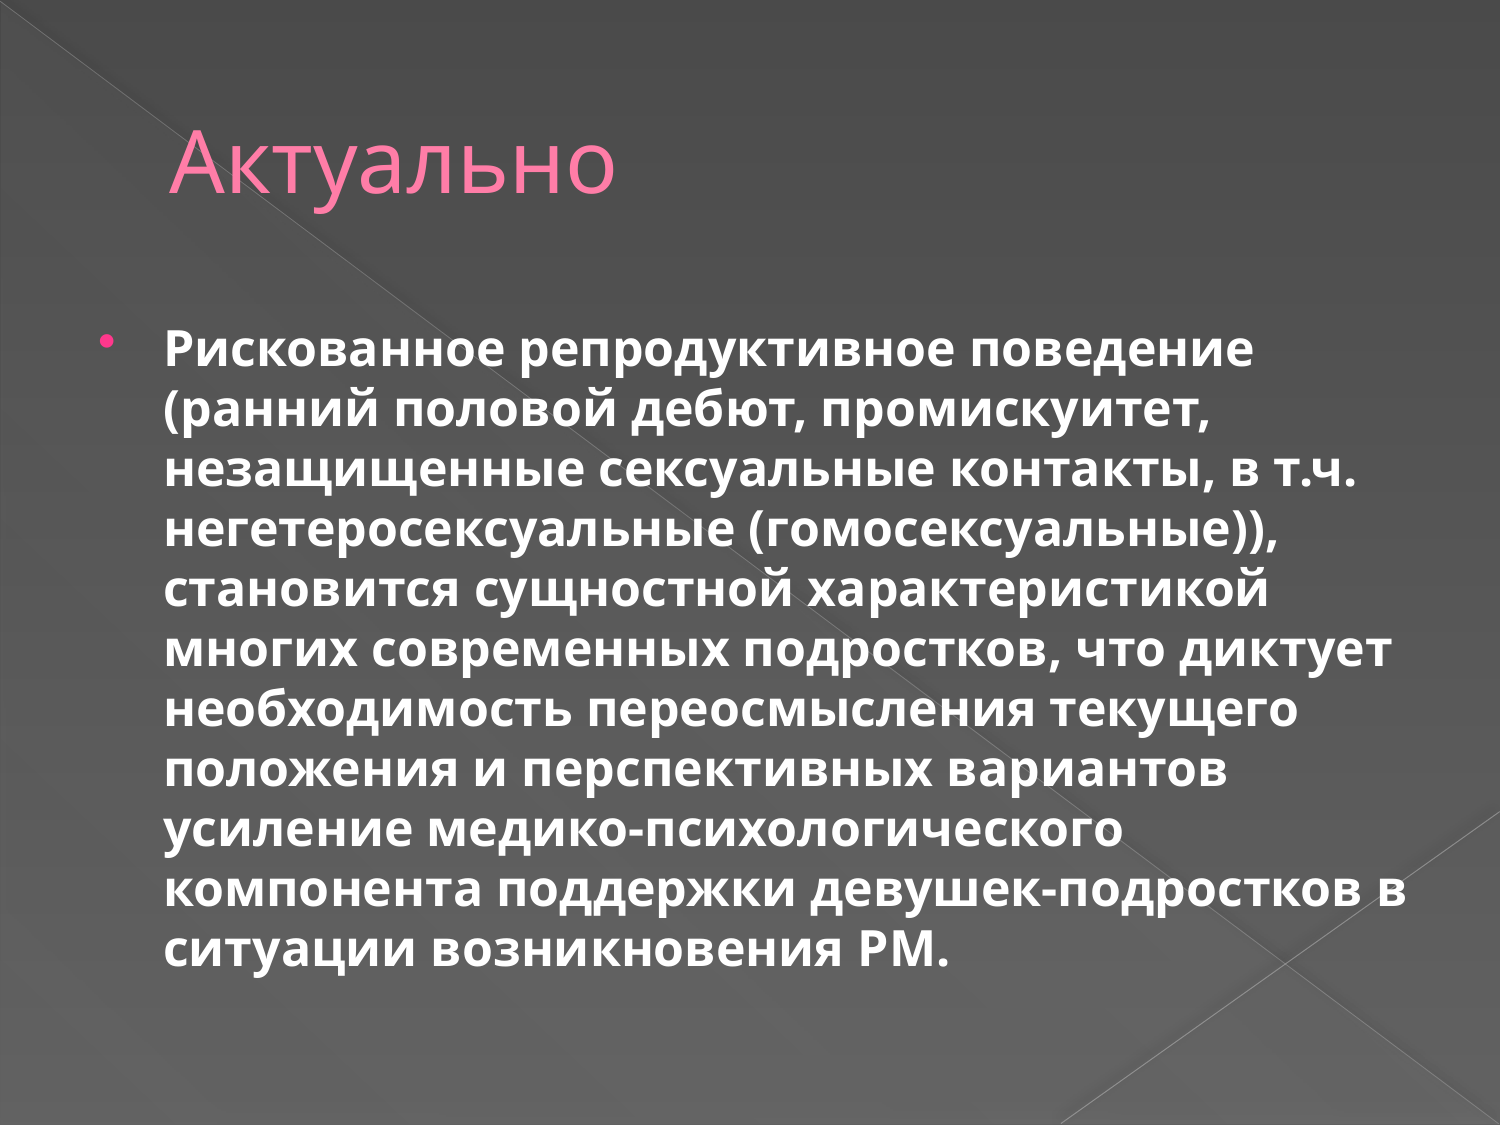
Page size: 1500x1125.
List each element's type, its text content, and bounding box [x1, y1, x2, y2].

title Актуально [75, 43, 1425, 274]
list Рискованное репродуктивное поведение (ранний половой дебют, промискуитет, незащищенные сексуальные контакты, в т.ч. негетеросексуальные (гомосексуальные)), становится сущностной характеристикой многих современных подростков, что диктует необходимость переосмысления текущего положения и перспективных вариантов усиление медико-психологического компонента поддержки девушек-подростков в ситуации возникновения РМ. [75, 308, 1425, 1059]
